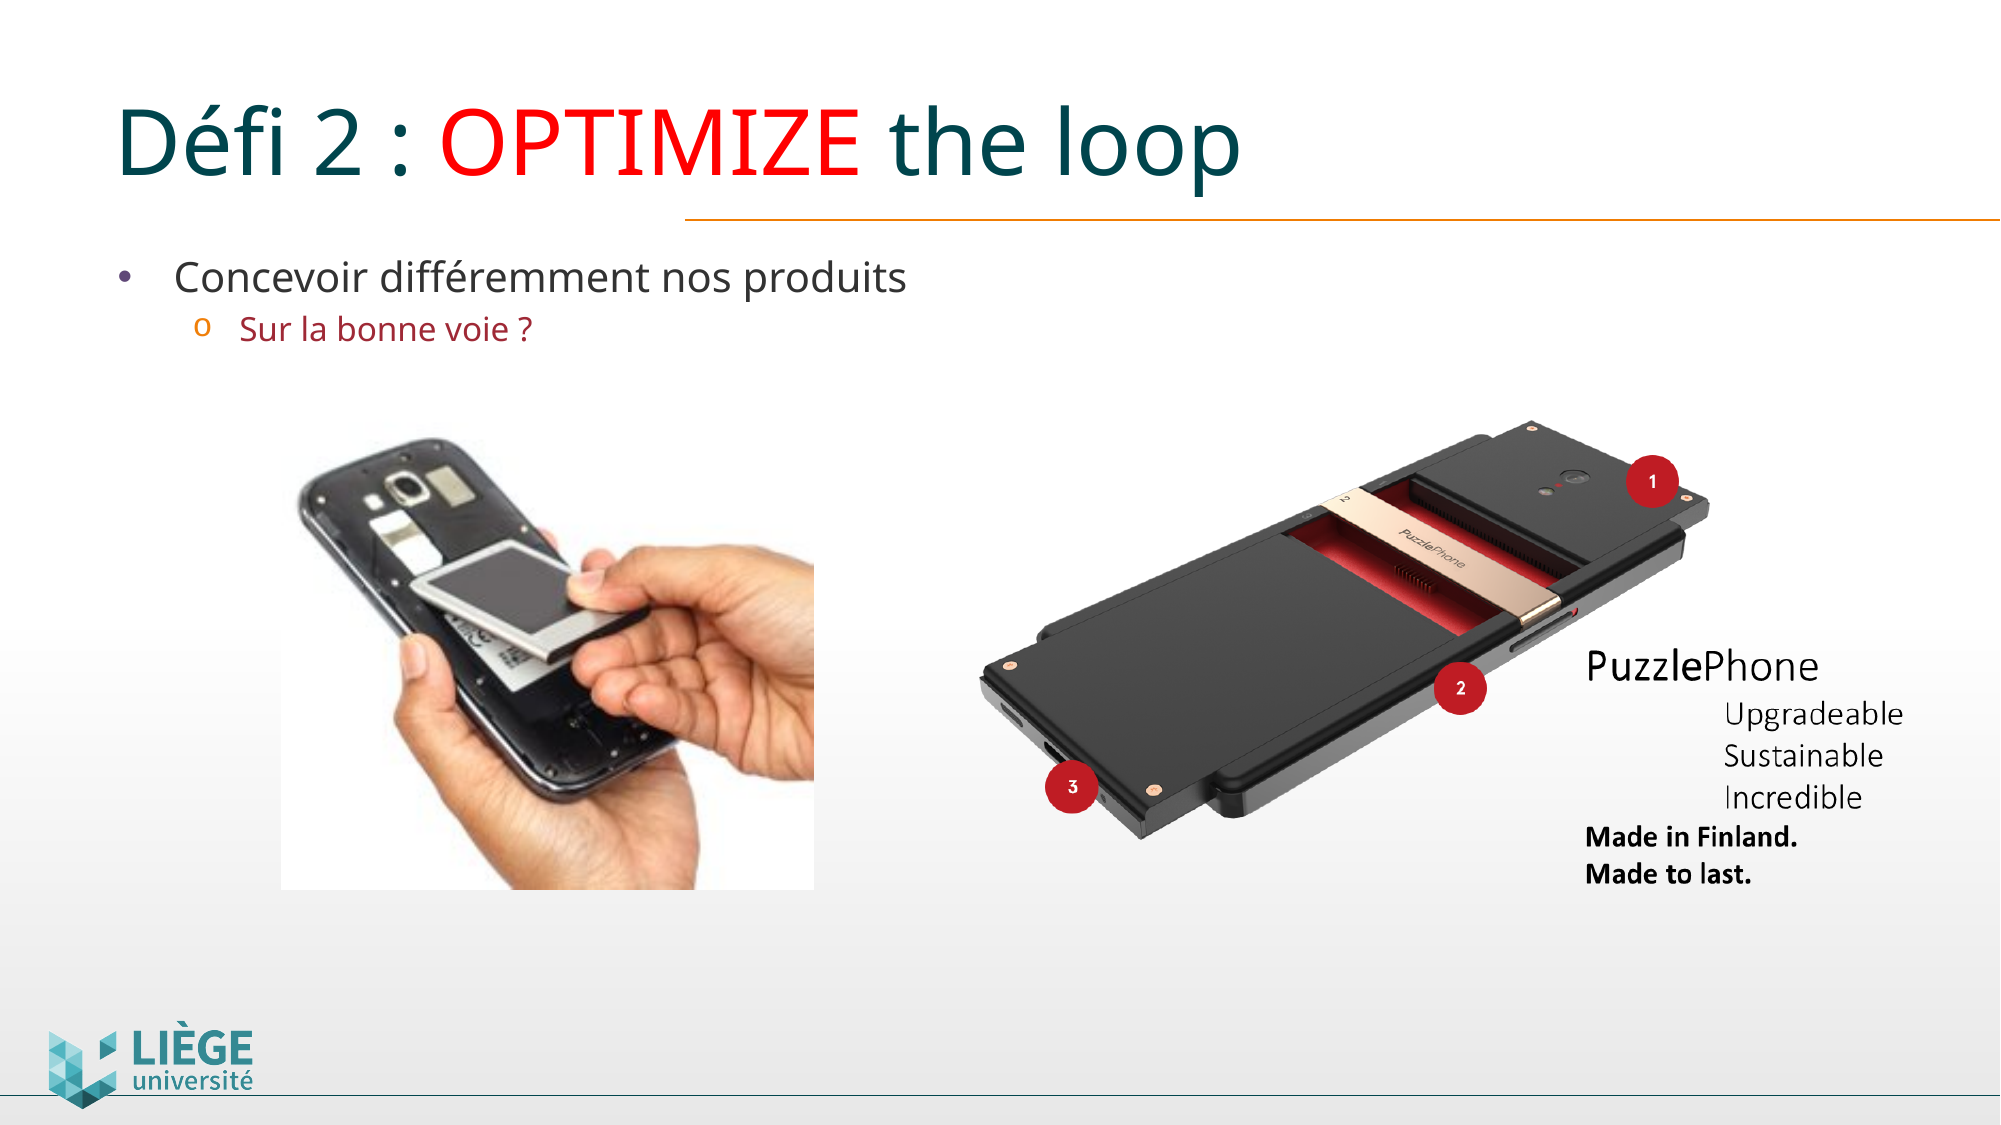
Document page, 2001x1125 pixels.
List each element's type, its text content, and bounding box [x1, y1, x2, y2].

list Concevoir différemment nos produits Sur la bonne voie ? [102, 243, 1898, 1035]
picture [976, 420, 1996, 910]
picture [281, 355, 814, 890]
picture [19, 1001, 282, 1125]
title Défi 2 : OPTIMIZE the loop [99, 45, 1900, 233]
